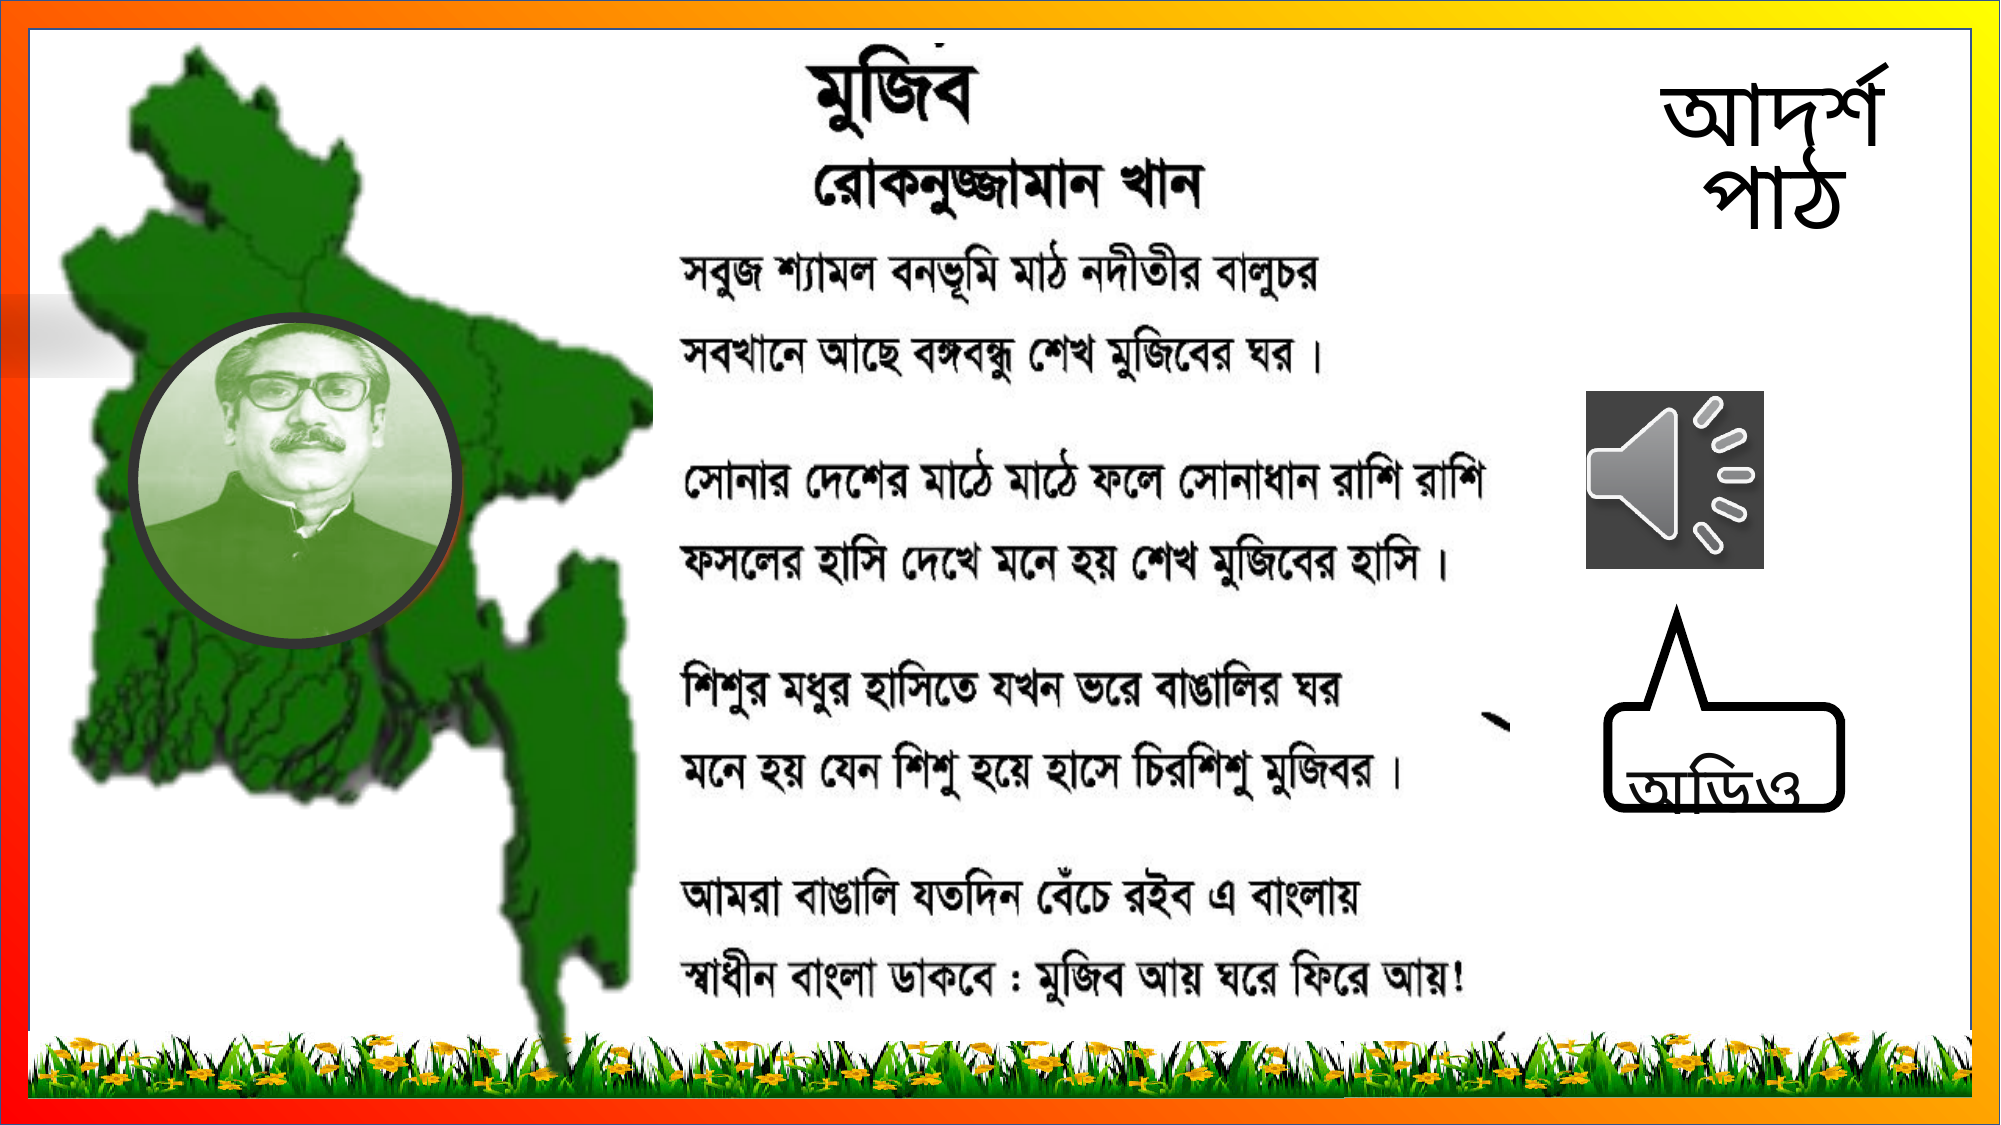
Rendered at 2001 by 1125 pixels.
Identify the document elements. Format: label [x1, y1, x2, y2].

text_box [0, 0, 2000, 1125]
picture [1585, 390, 1766, 570]
picture [34, 19, 1510, 1098]
